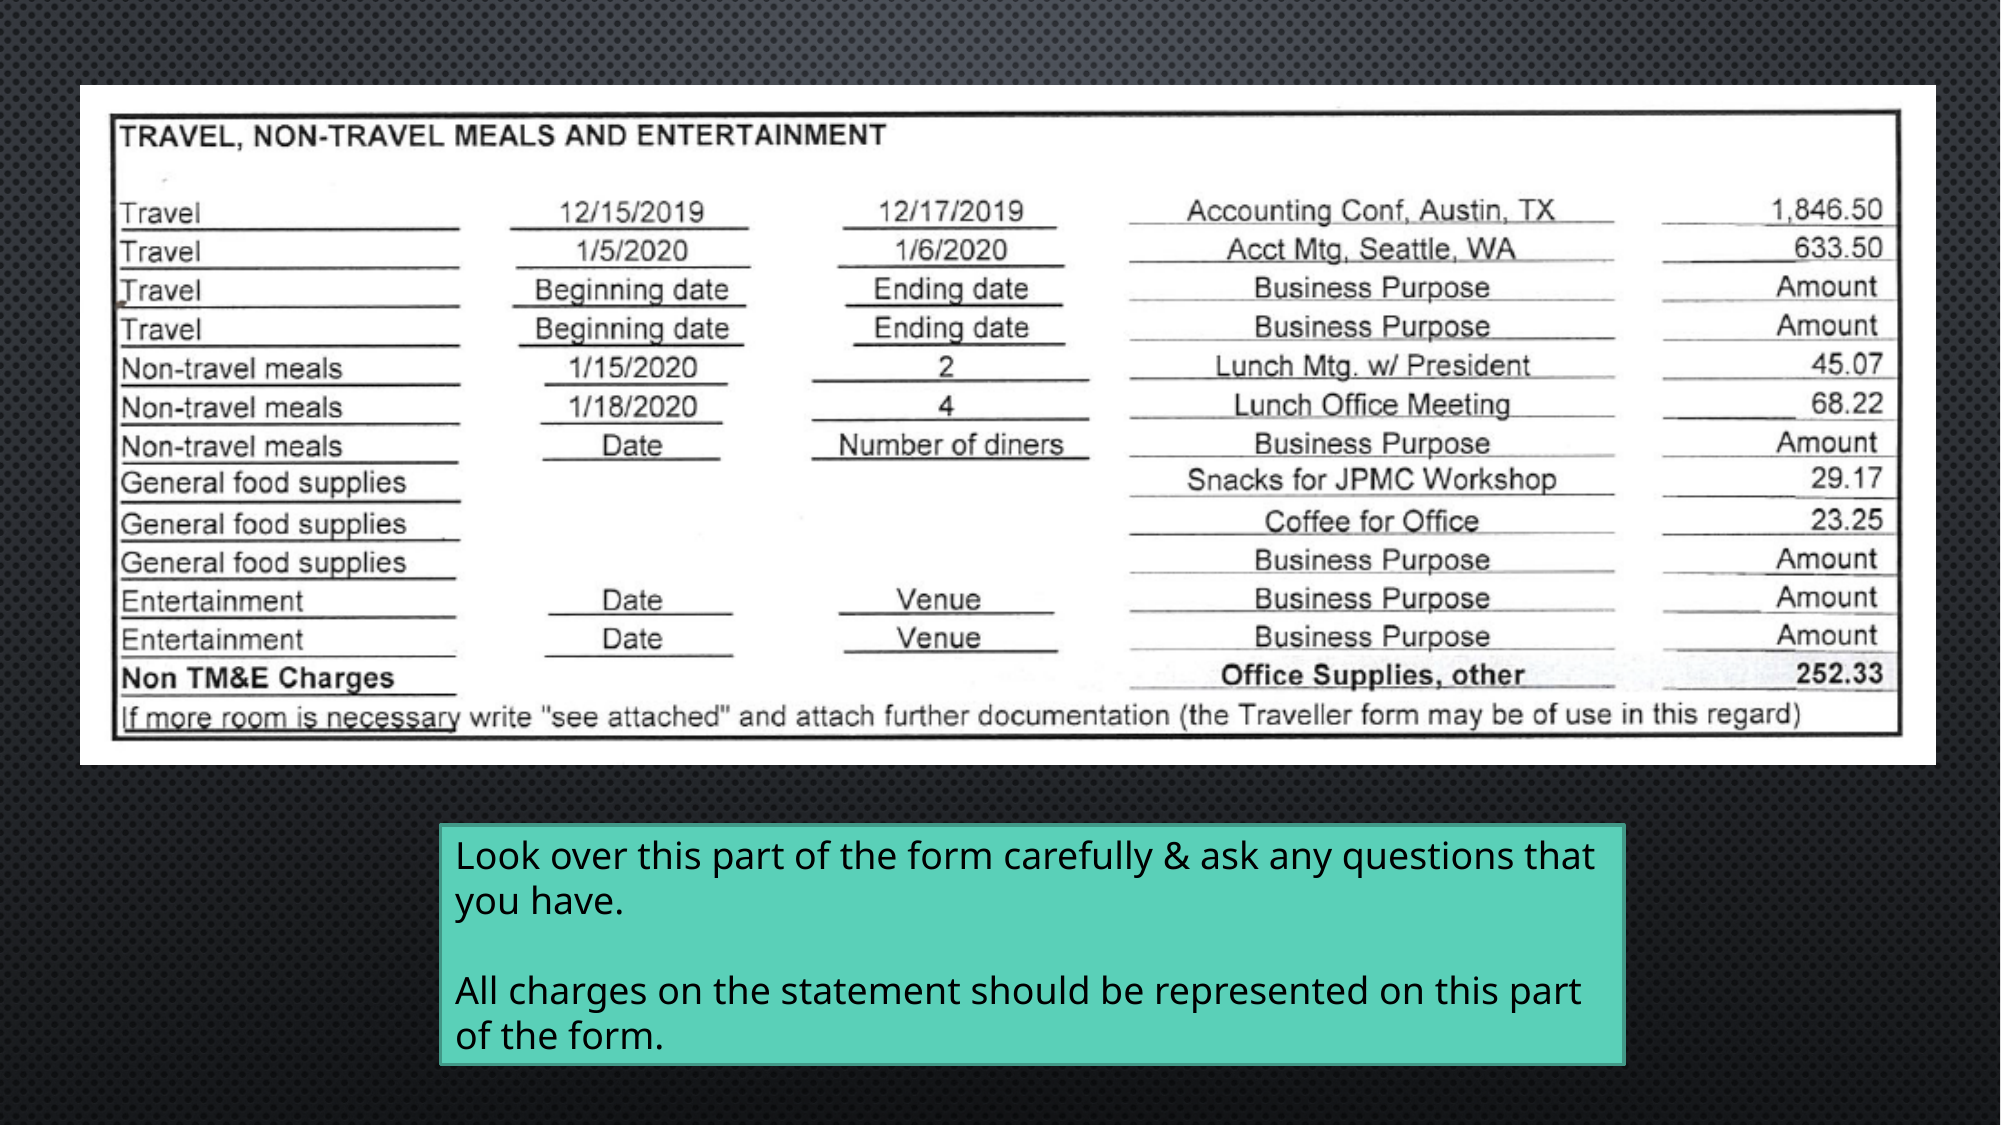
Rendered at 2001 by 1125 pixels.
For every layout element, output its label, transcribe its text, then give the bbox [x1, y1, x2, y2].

picture [79, 85, 1936, 766]
text_box Look over this part of the form carefully & ask any questions that you have. All charges on the statement should be represented on this part of the form. [439, 823, 1626, 1066]
